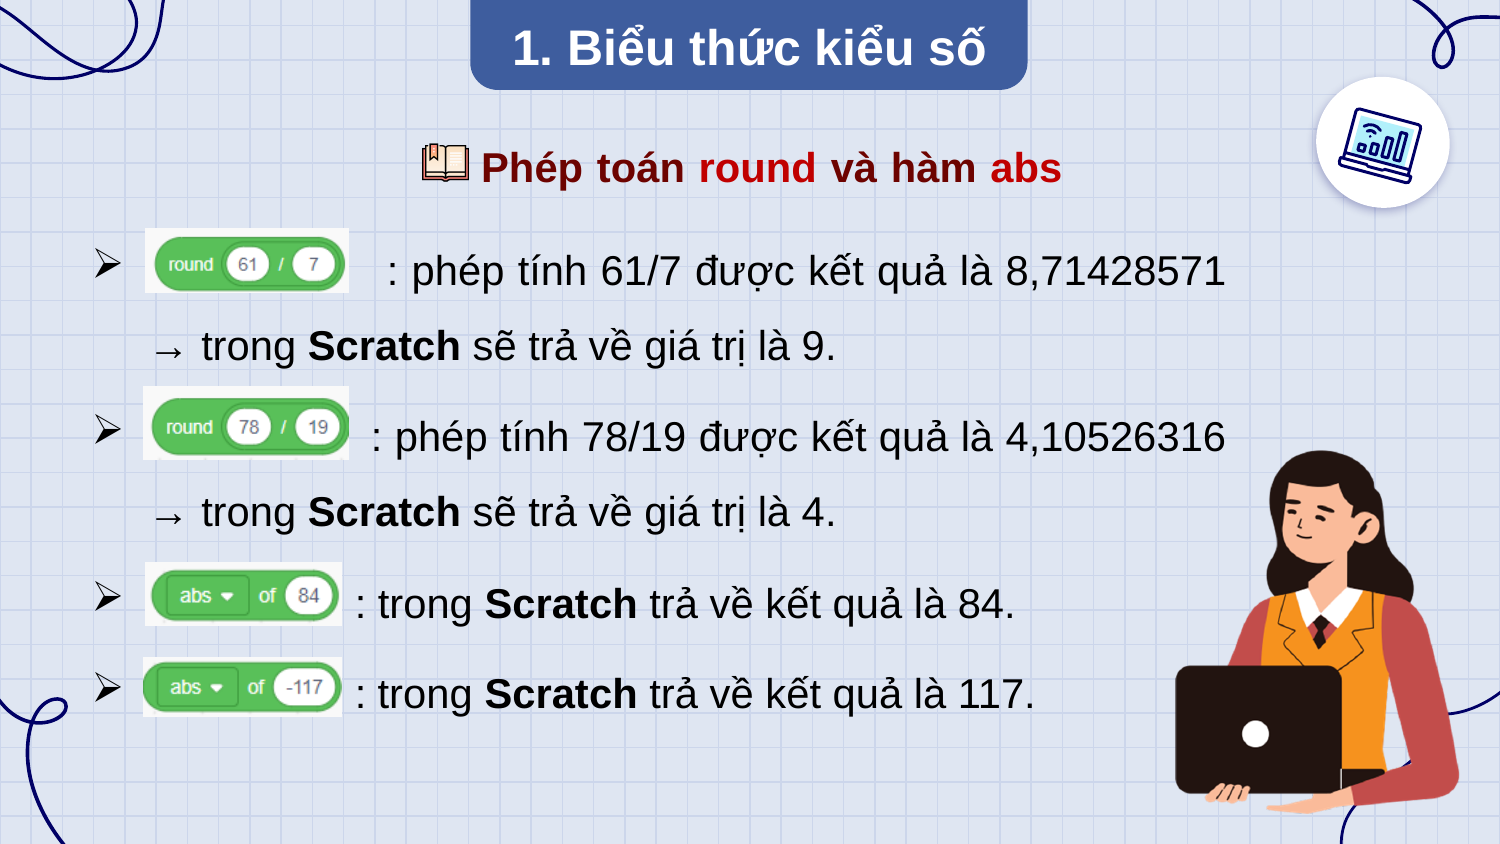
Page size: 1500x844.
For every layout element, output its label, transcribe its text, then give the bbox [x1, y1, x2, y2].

picture [145, 562, 342, 626]
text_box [1343, 99, 1420, 192]
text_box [422, 108, 1078, 201]
picture [145, 228, 349, 294]
picture [1174, 442, 1463, 815]
picture [142, 386, 349, 460]
text_box : trong Scratch trả về kết quả là 84. [76, 544, 1169, 634]
text_box : phép tính 61/7 được kết quả là 8,71428571 → trong Scratch sẽ trả về giá trị là 9. [76, 211, 1242, 376]
text_box : phép tính 78/19 được kết quả là 4,10526316 → trong Scratch sẽ trả về giá trị là 4. [76, 377, 1242, 543]
picture [142, 656, 342, 717]
text_box : trong Scratch trả về kết quả là 117. [76, 634, 1169, 725]
text_box 1. Biểu thức kiểu số [0, 0, 1500, 90]
